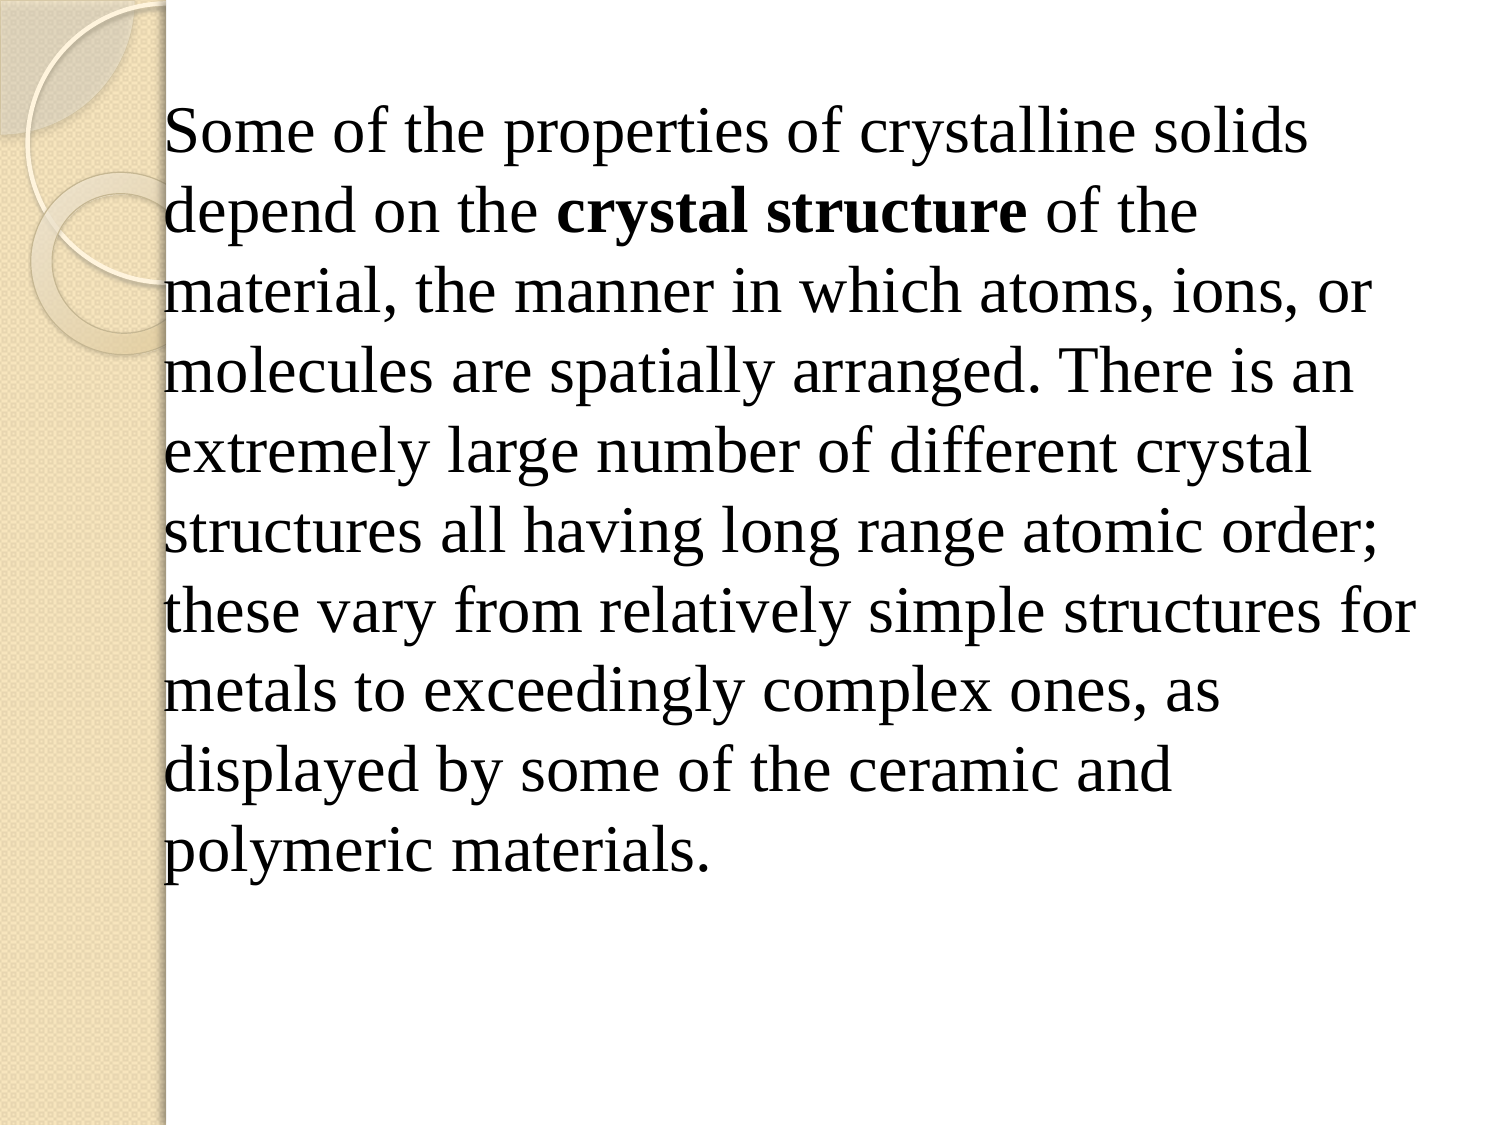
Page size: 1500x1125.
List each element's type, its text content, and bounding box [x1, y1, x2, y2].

list Some of the properties of crystalline solids depend on the crystal structure of the material, the manner in which atoms, ions, or molecules are spatially arranged. There is an extremely large number of different crystal structures all having long range atomic order; these vary from relatively simple structures for metals to exceedingly complex ones, as displayed by some of the ceramic and polymeric materials. [135, 78, 1466, 1025]
